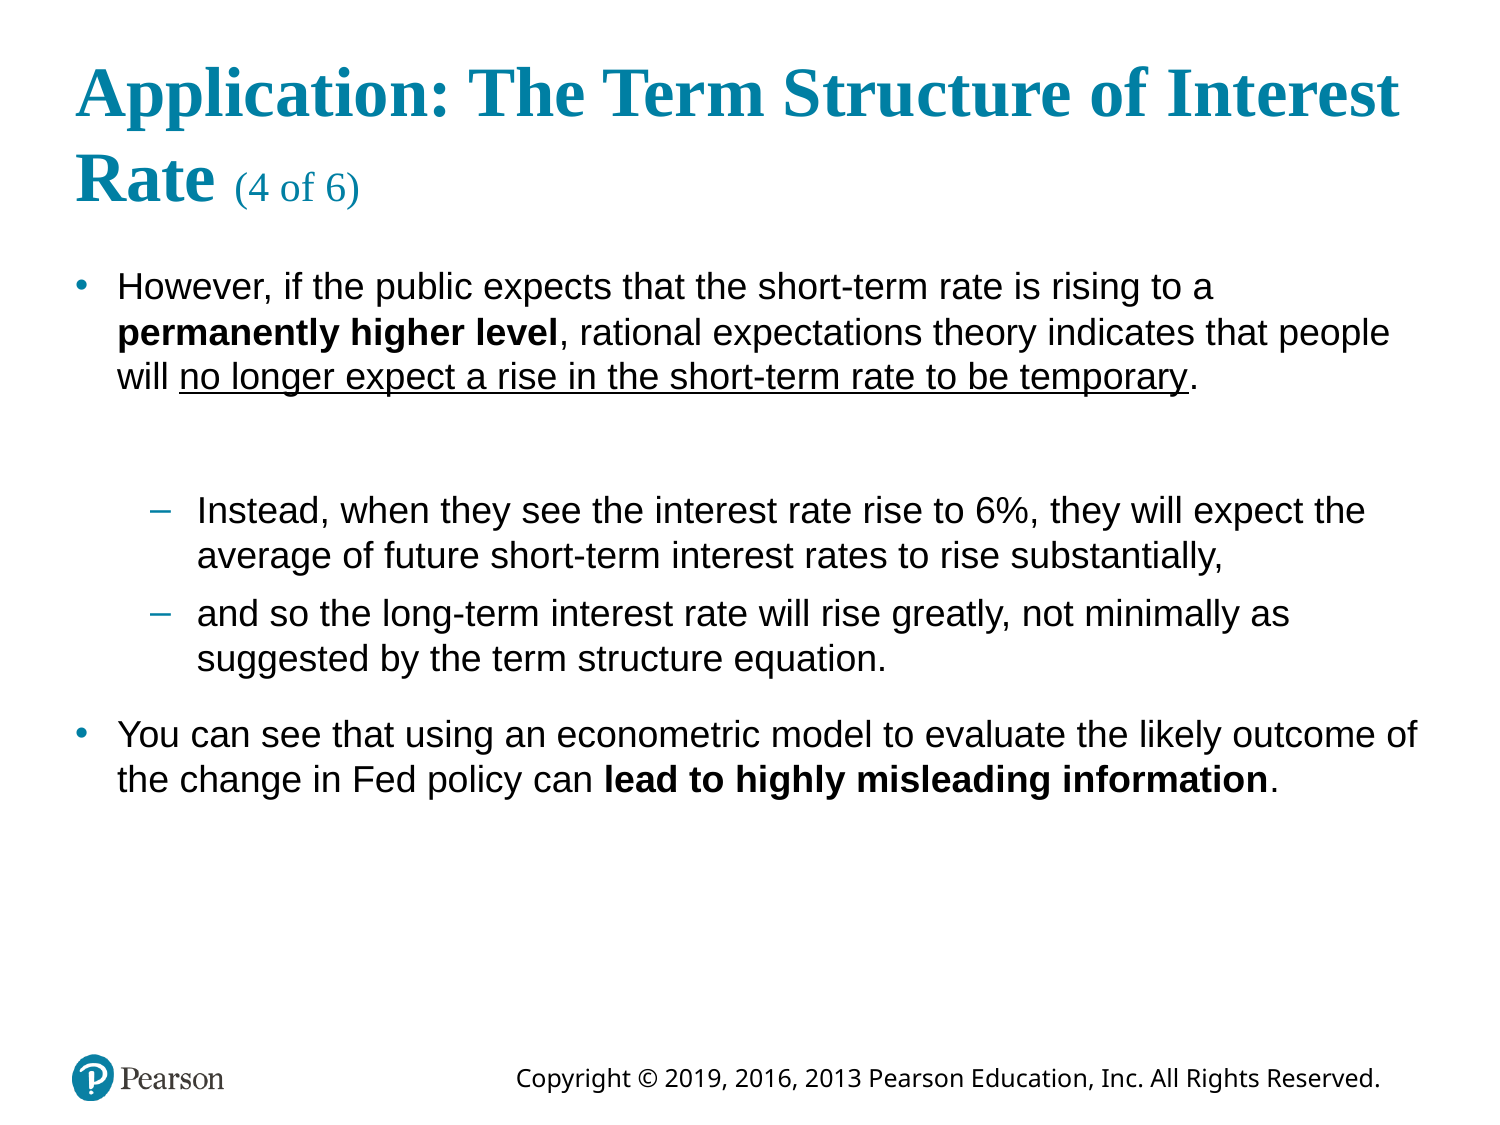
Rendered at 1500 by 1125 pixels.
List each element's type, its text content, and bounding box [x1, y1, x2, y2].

list However, if the public expects that the short-term rate is rising to a permanently higher level, rational expectations theory indicates that people will no longer expect a rise in the short-term rate to be temporary. Instead, when they see the interest rate rise to 6%, they will expect the average of future short-term interest rates to rise substantially, and so the long-term interest rate will rise greatly, not minimally as suggested by the term structure equation. You can see that using an econometric model to evaluate the likely outcome of the change in Fed policy can lead to highly misleading information. [75, 262, 1425, 1005]
picture [72, 1054, 89, 1072]
title Application: The Term Structure of Interest Rate (4 of 6) [75, 35, 1425, 216]
picture [72, 1087, 83, 1101]
picture [99, 1054, 224, 1101]
picture [81, 1064, 107, 1089]
